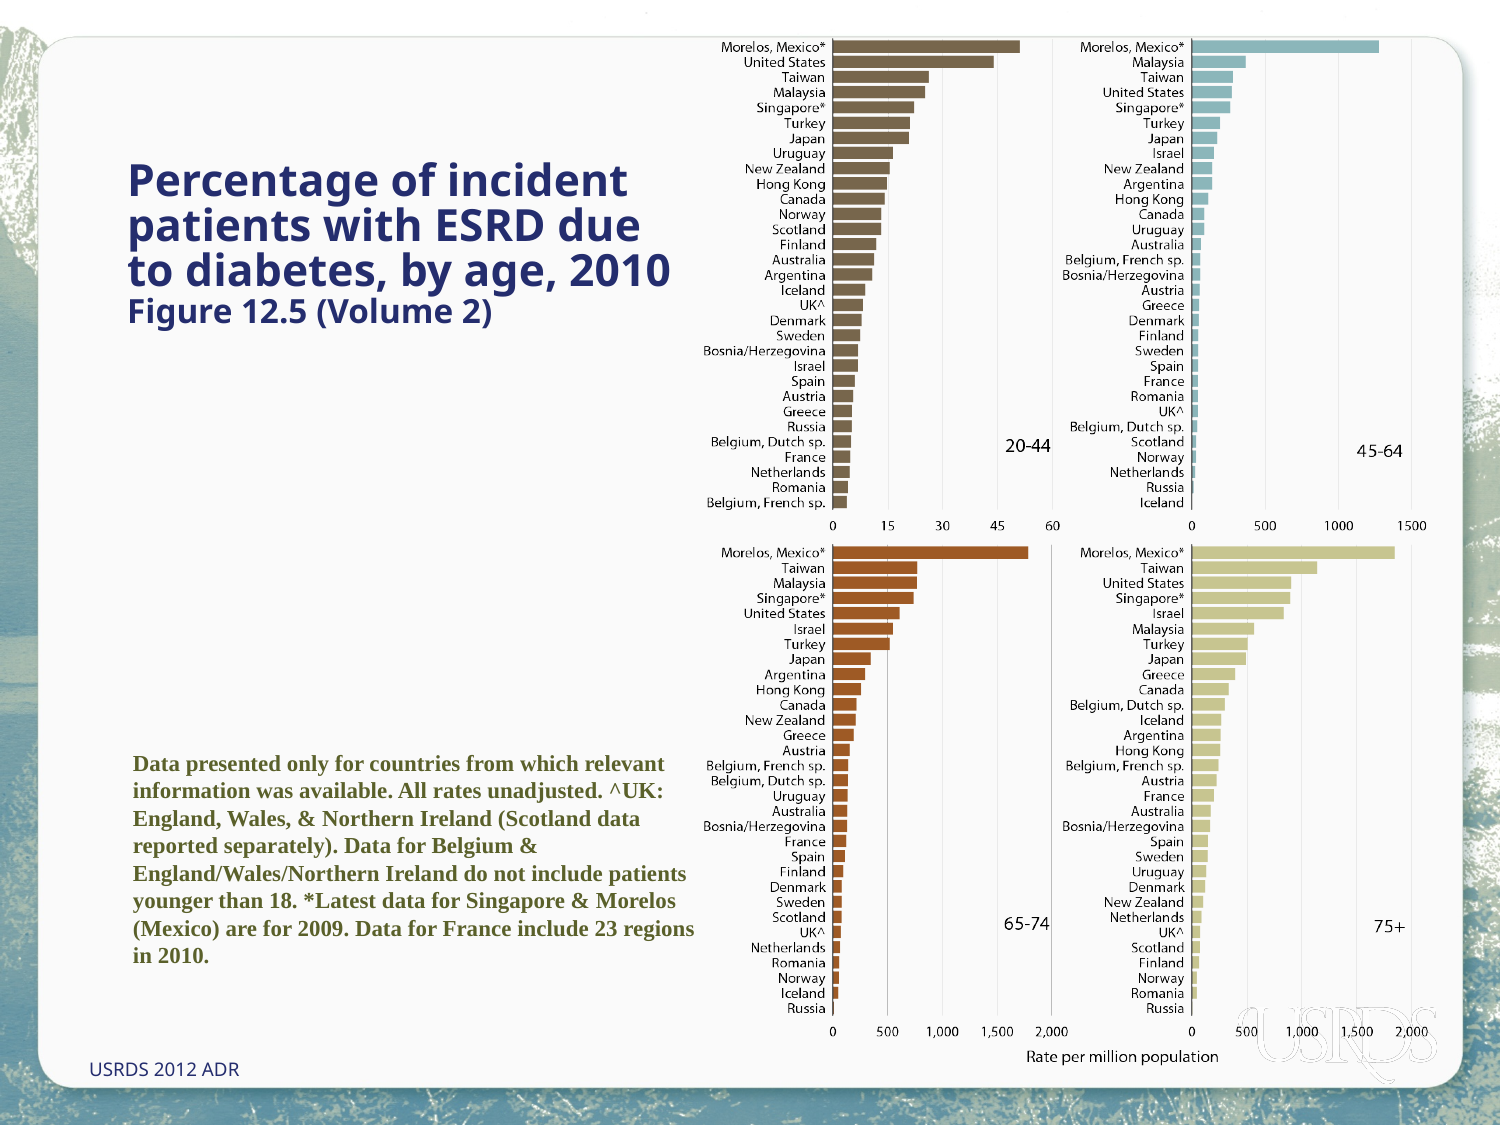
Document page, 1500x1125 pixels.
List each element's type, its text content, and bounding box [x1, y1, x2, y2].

picture [0, 0, 1500, 1125]
text_box Data presented only for countries from which relevant information was available. All rates unadjusted. ^UK: England, Wales, & Northern Ireland (Scotland data reported separately). Data for Belgium & England/Wales/Northern Ireland do not include patients younger than 18. *Latest data for Singapore & Morelos (Mexico) are for 2009. Data for France include 23 regions in 2010. [132, 904, 698, 976]
title Percentage of incident patients with ESRD due to diabetes, by age, 2010 Figure 12.5 (Volume 2) [112, 112, 689, 338]
